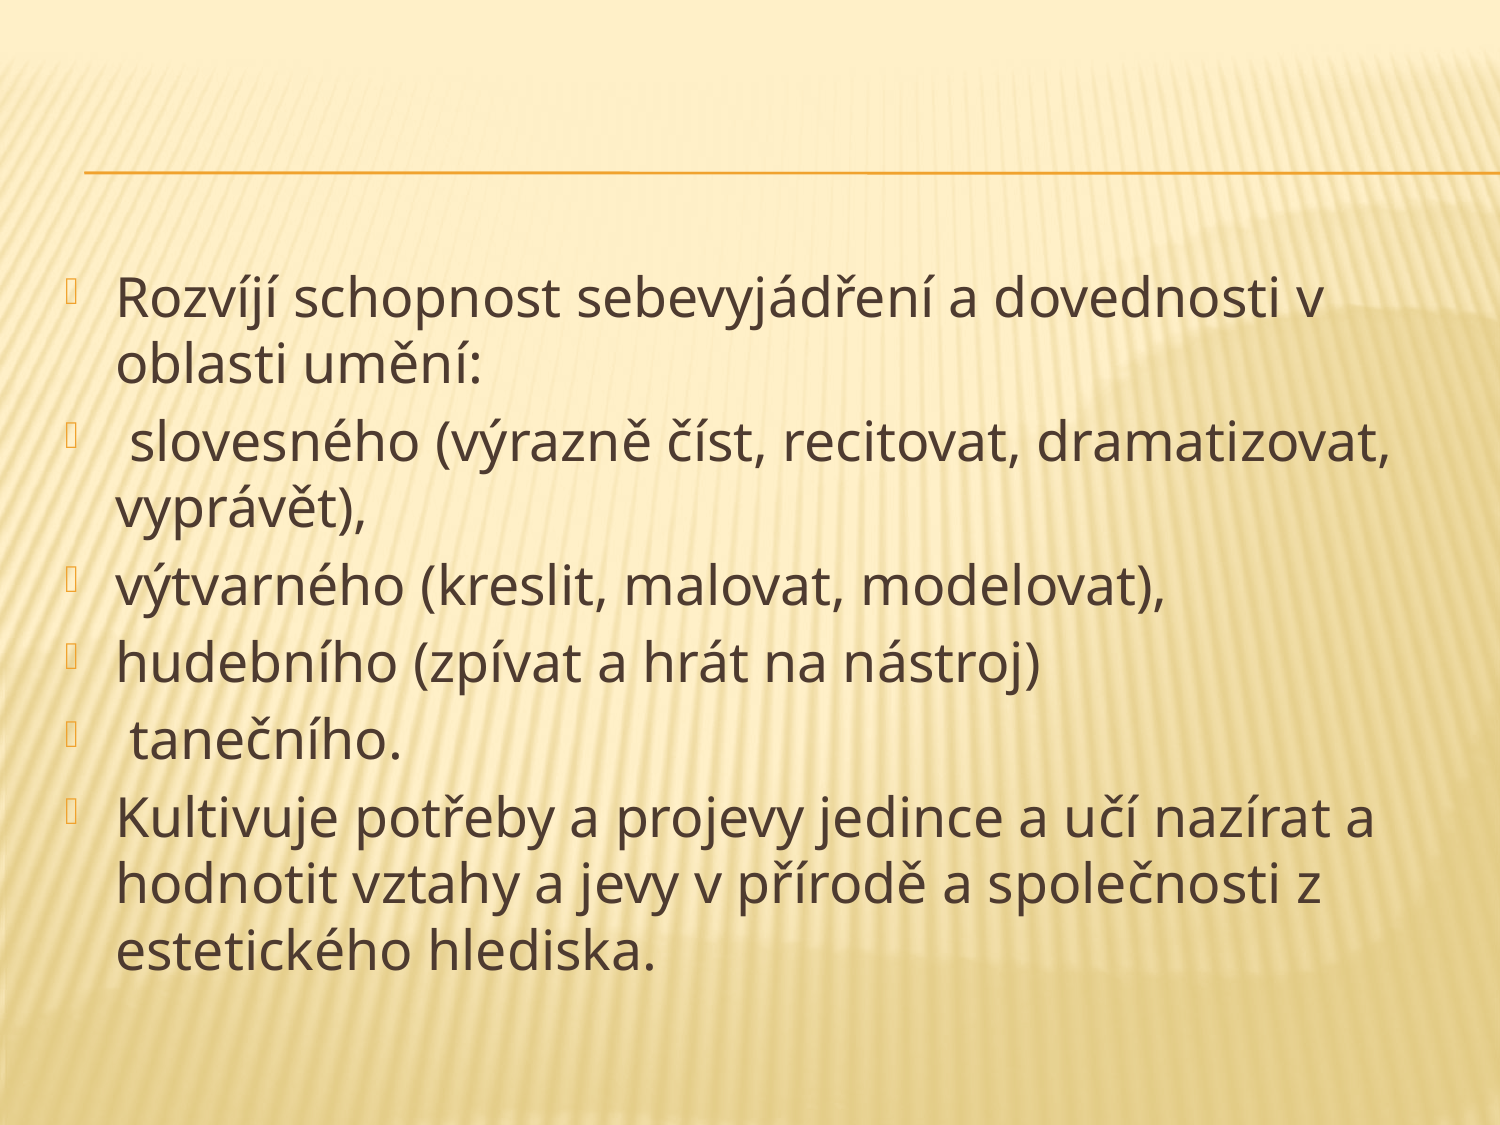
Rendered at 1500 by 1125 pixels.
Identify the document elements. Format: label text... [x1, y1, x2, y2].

list Rozvíjí schopnost sebevyjádření a dovednosti v oblasti umění: slovesného (výrazně číst, recitovat, dramatizovat, vyprávět), výtvarného (kreslit, malovat, modelovat), hudebního (zpívat a hrát na nástroj) tanečního. Kultivuje potřeby a projevy jedince a učí nazírat a hodnotit vztahy a jevy v přírodě a společnosti z estetického hlediska. [50, 254, 1475, 998]
